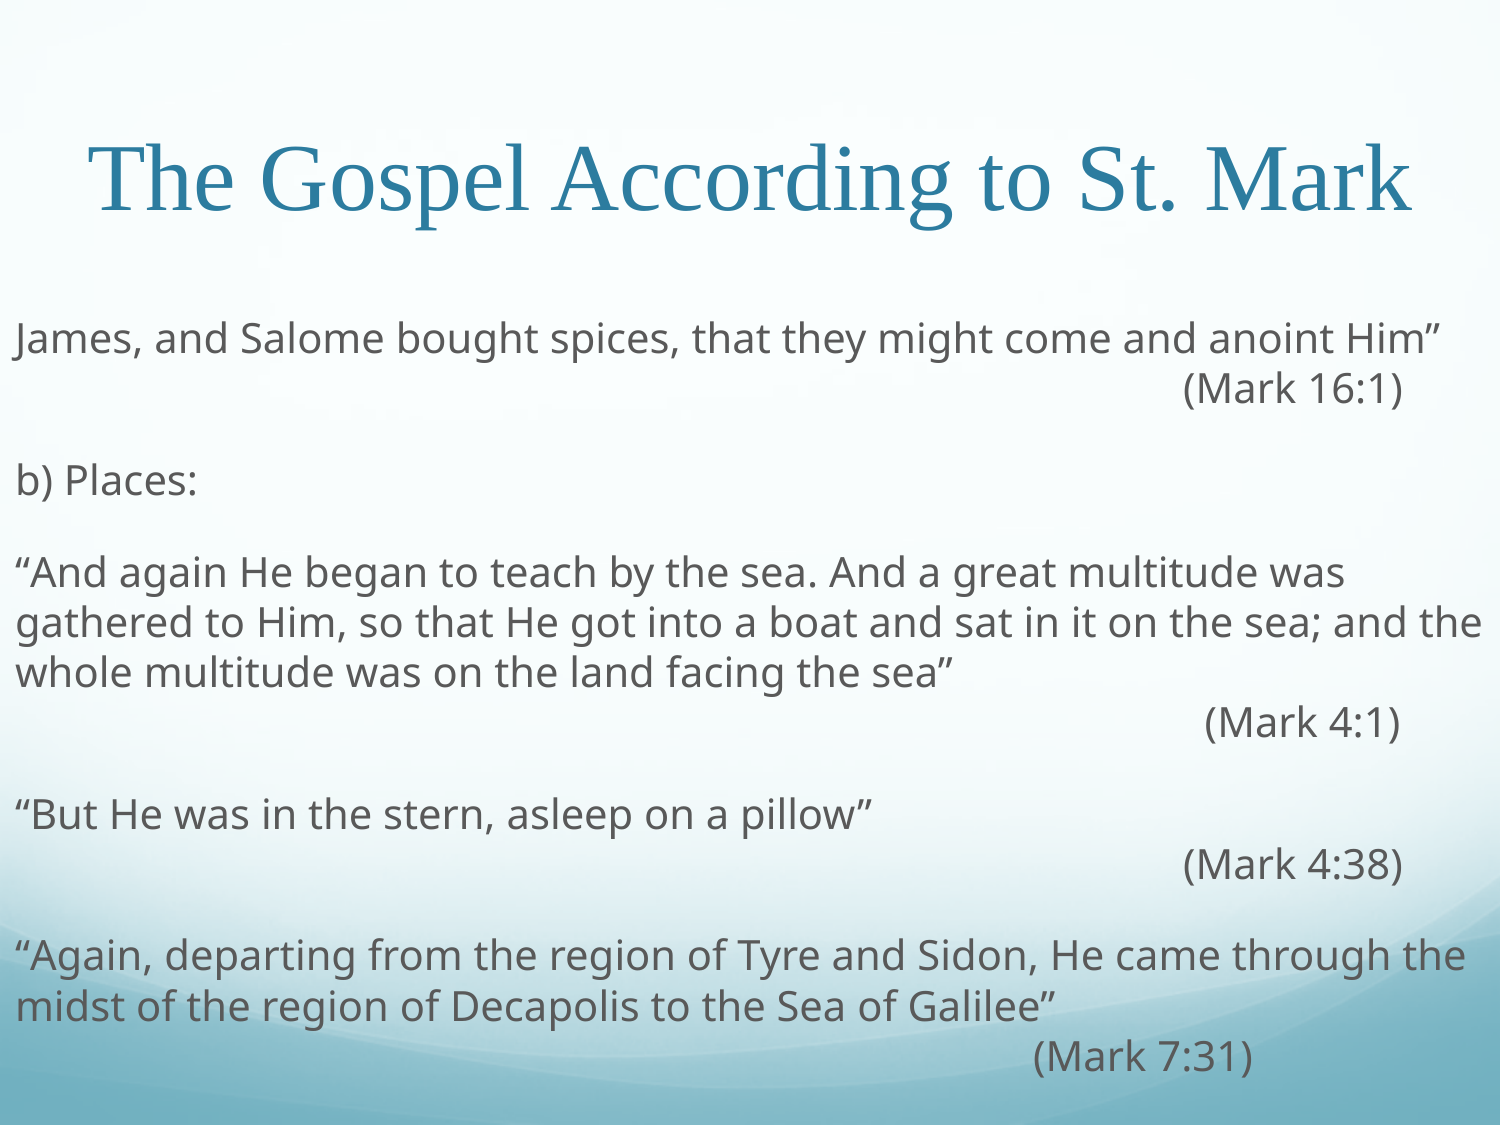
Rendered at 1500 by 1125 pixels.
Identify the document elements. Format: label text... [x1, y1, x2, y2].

list James, and Salome bought spices, that they might come and anoint Him” (Mark 16:1) b) Places: “And again He began to teach by the sea. And a great multitude was gathered to Him, so that He got into a boat and sat in it on the sea; and the whole multitude was on the land facing the sea” (Mark 4:1) “But He was in the stern, asleep on a pillow” (Mark 4:38) “Again, departing from the region of Tyre and Sidon, He came through the midst of the region of Decapolis to the Sea of Galilee” (Mark 7:31) [0, 304, 1500, 1125]
title The Gospel According to St. Mark [67, 17, 1433, 238]
